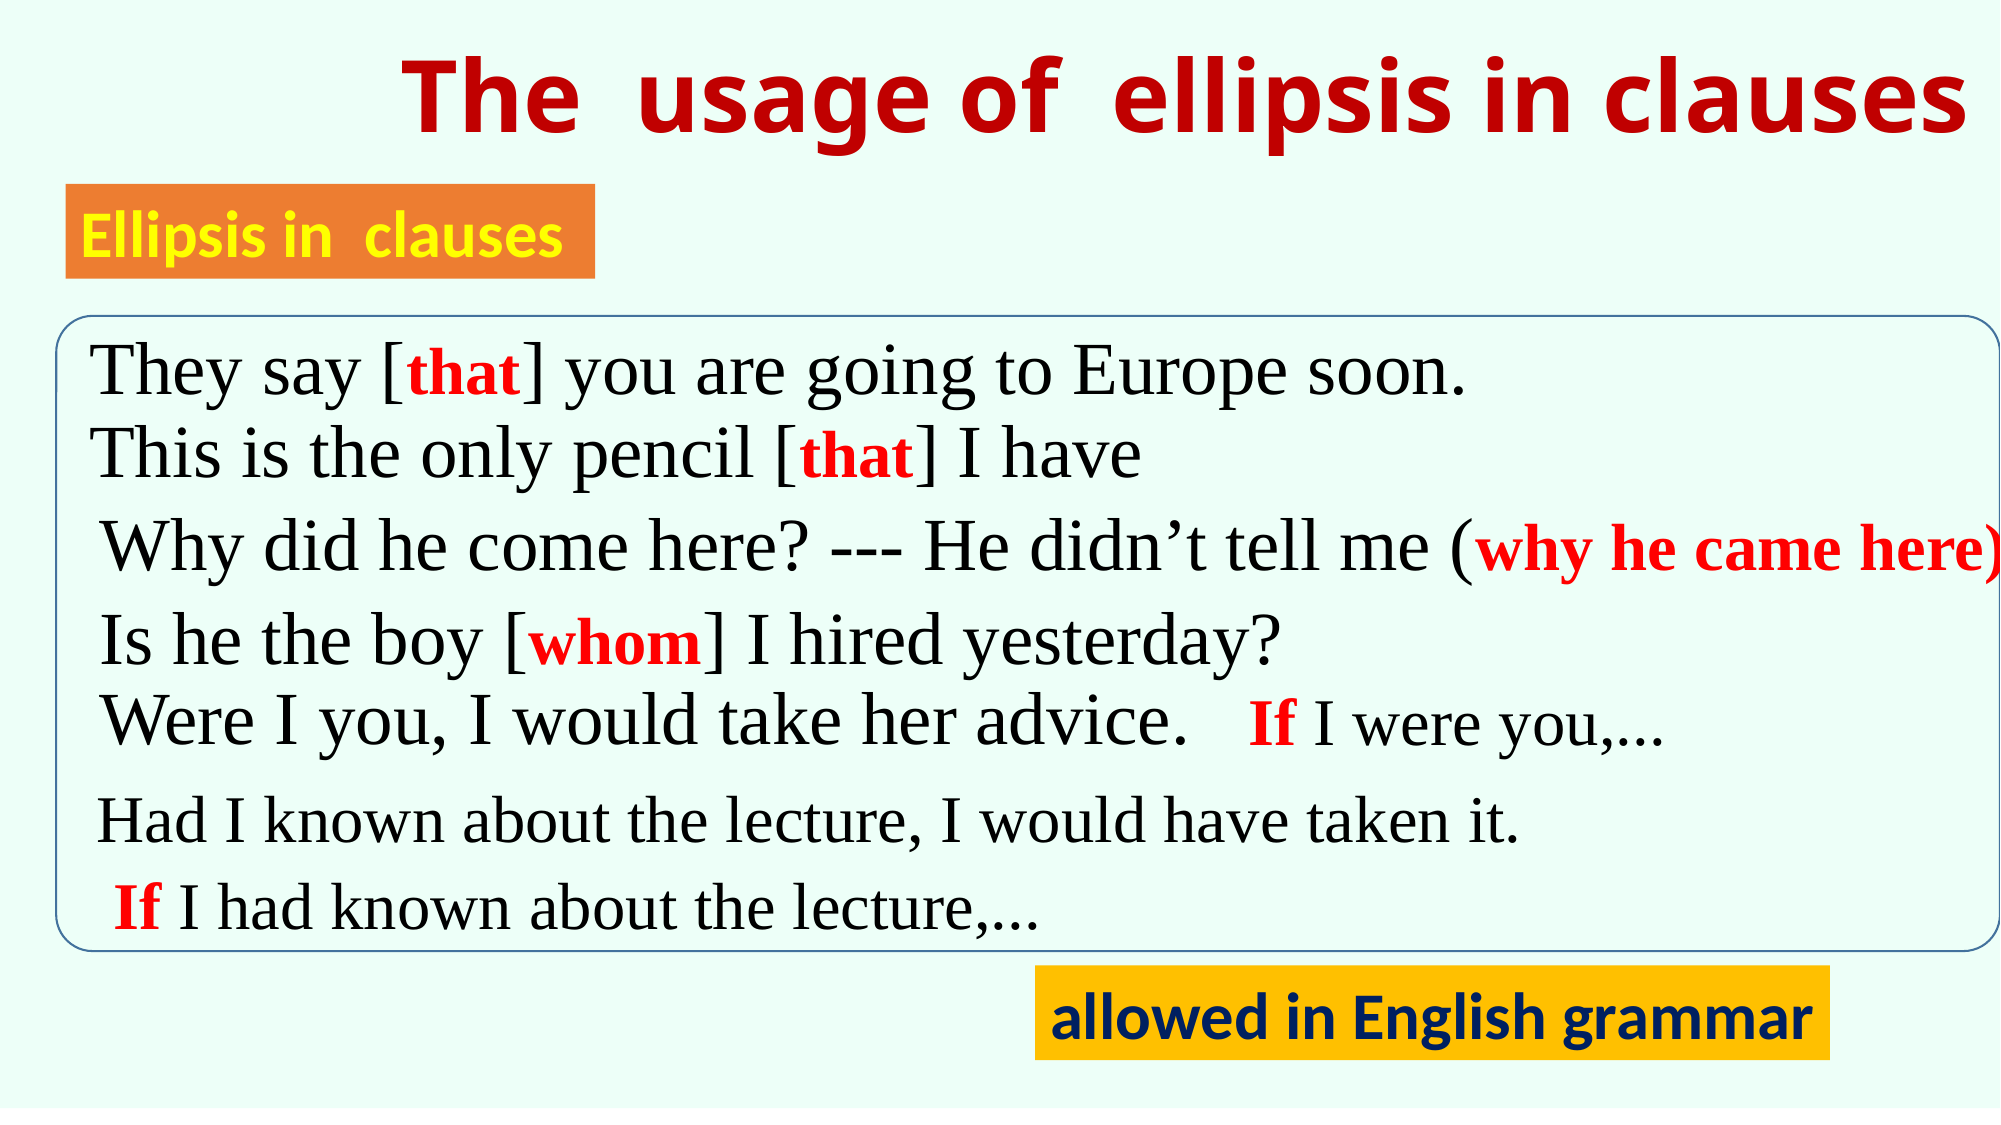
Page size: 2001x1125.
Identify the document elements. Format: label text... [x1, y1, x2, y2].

text_box Why did he come here? --- He didn’t tell me (why he came here) [84, 487, 2000, 593]
text_box If I had known about the lecture,... [98, 855, 1058, 951]
text_box Ellipsis in clauses [65, 183, 596, 279]
text_box If I were you,... [1233, 671, 1682, 767]
text_box They say [that] you are going to Europe soon. [74, 312, 1484, 319]
text_box The usage of ellipsis in clauses [375, 24, 2000, 160]
text_box [55, 314, 2000, 953]
text_box Is he the boy [whom] I hired yesterday? [84, 581, 1643, 687]
text_box Were I you, I would take her advice. [85, 662, 1206, 767]
text_box Had I known about the lecture, I would have taken it. [81, 767, 1539, 863]
text_box [0, 0, 2000, 1109]
text_box allowed in English grammar [1035, 965, 1830, 1061]
